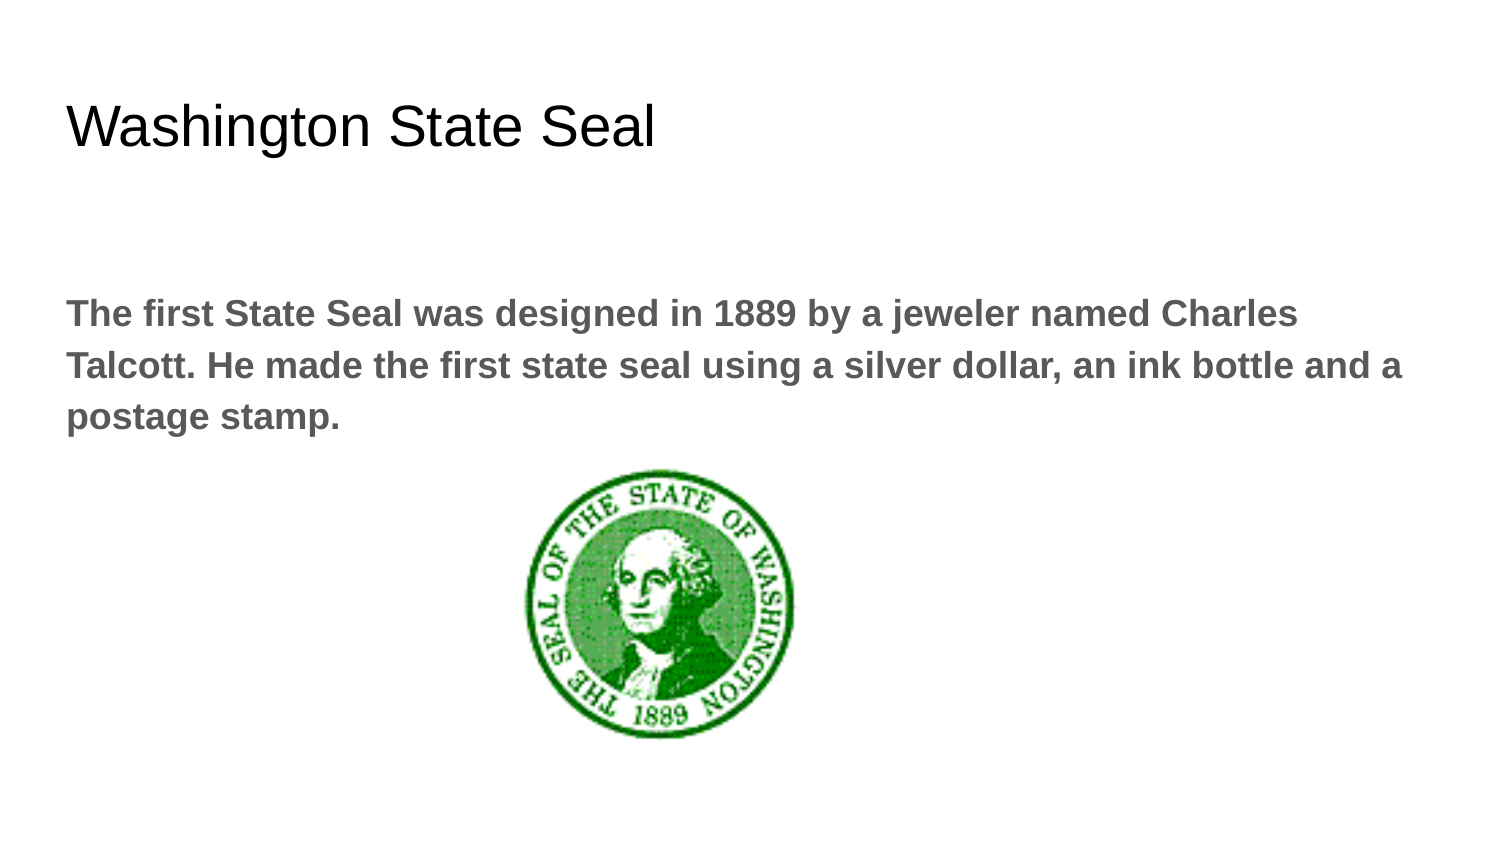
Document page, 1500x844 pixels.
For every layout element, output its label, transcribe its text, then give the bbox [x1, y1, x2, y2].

picture [520, 464, 808, 750]
list The first State Seal was designed in 1889 by a jeweler named Charles Talcott. He made the first state seal using a silver dollar, an ink bottle and a postage stamp. [51, 189, 1449, 750]
title Washington State Seal [51, 72, 1449, 167]
